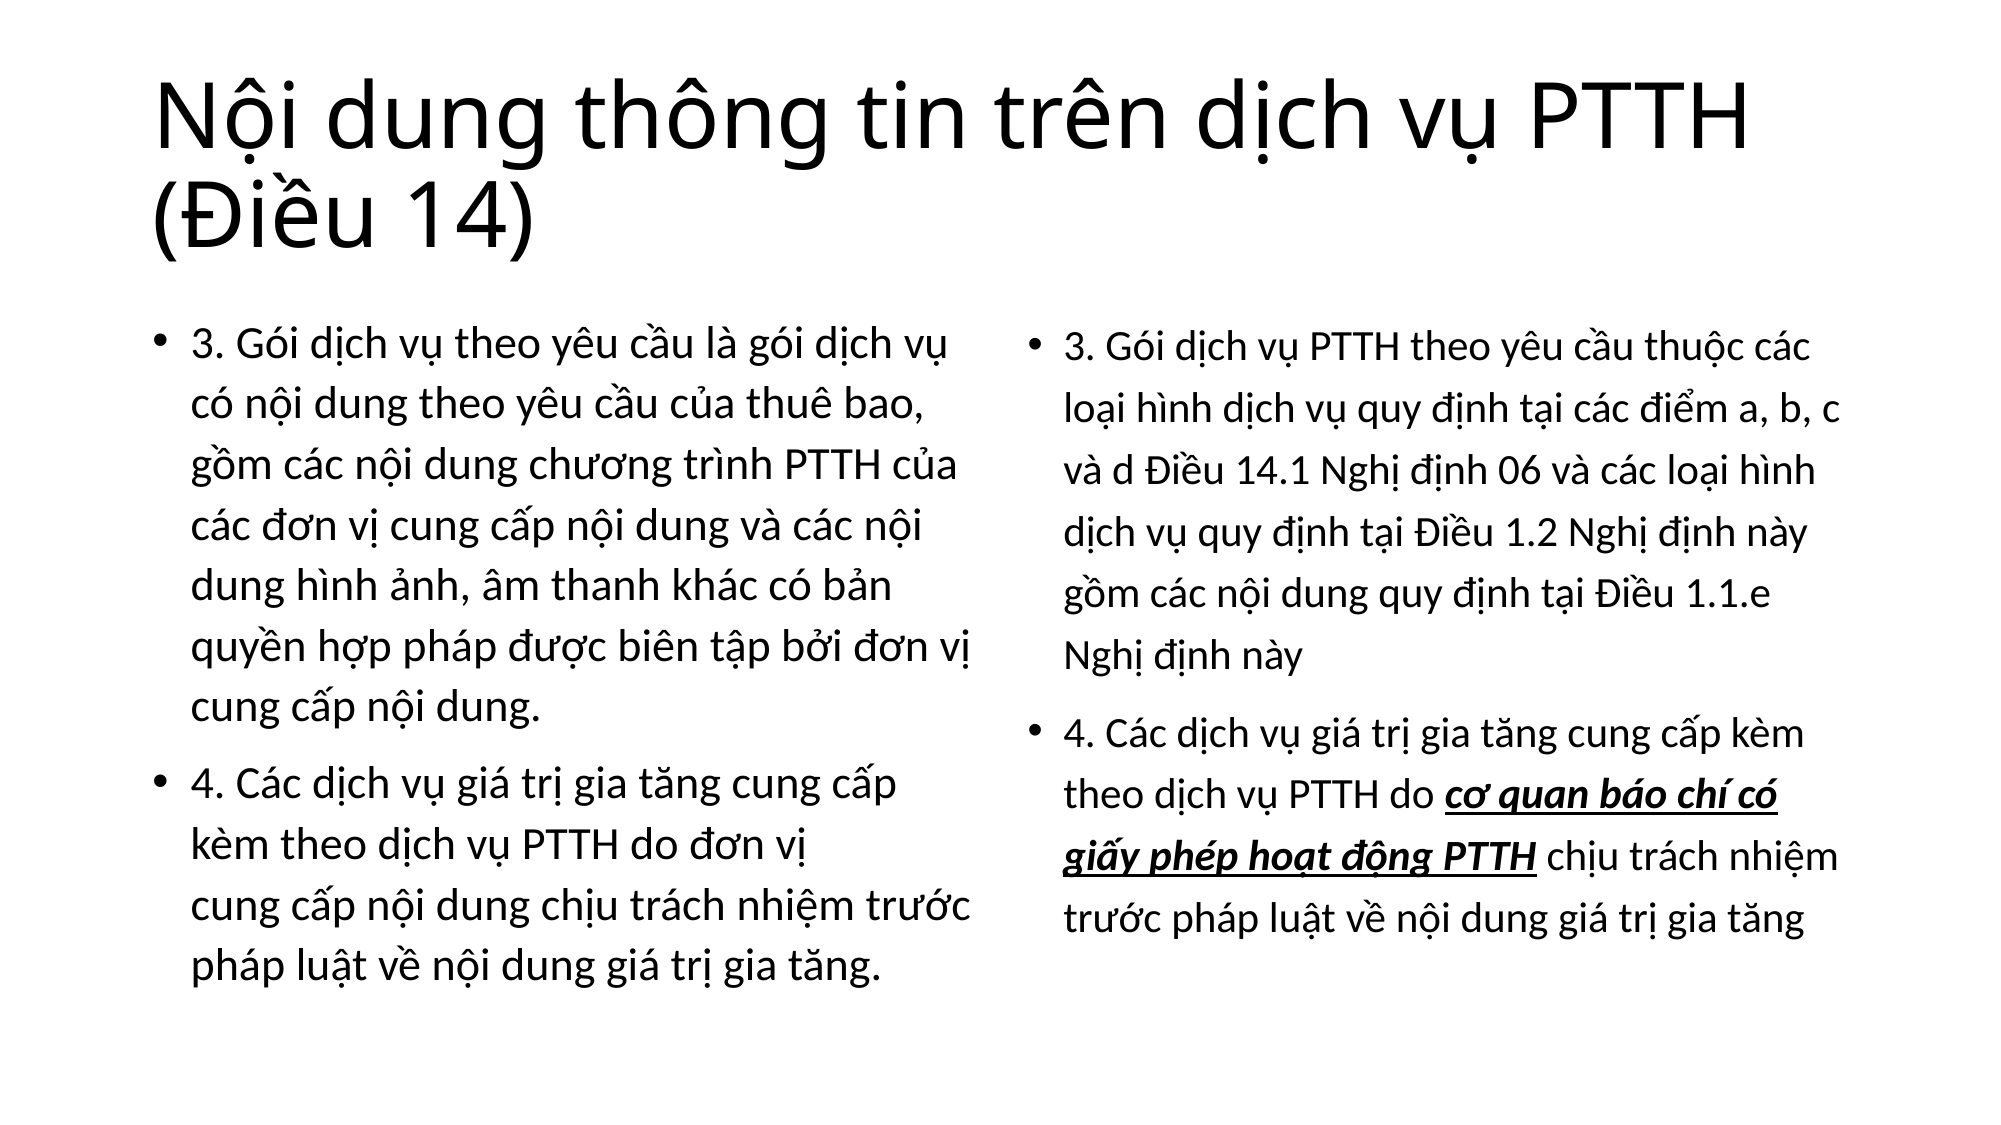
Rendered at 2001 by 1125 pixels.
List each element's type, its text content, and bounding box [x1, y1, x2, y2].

title Nội dung thông tin trên dịch vụ PTTH (Điều 14) [137, 59, 1863, 278]
list 3. Gói dịch vụ theo yêu cầu là gói dịch vụ có nội dung theo yêu cầu của thuê bao, gồm các nội dung chương trình PTTH của các đơn vị cung cấp nội dung và các nội dung hình ảnh, âm thanh khác có bản quyền hợp pháp được biên tập bởi đơn vị cung cấp nội dung. 4. Các dịch vụ giá trị gia tăng cung cấp kèm theo dịch vụ PTTH do đơn vị cung cấp nội dung chịu trách nhiệm trước pháp luật về nội dung giá trị gia tăng. [137, 299, 988, 1014]
list 3. Gói dịch vụ PTTH theo yêu cầu thuộc các loại hình dịch vụ quy định tại các điểm a, b, c và d Điều 14.1 Nghị định 06 và các loại hình dịch vụ quy định tại Điều 1.2 Nghị định này gồm các nội dung quy định tại Điều 1.1.e Nghị định này 4. Các dịch vụ giá trị gia tăng cung cấp kèm theo dịch vụ PTTH do cơ quan báo chí có giấy phép hoạt động PTTH chịu trách nhiệm trước pháp luật về nội dung giá trị gia tăng [1012, 299, 1863, 1014]
